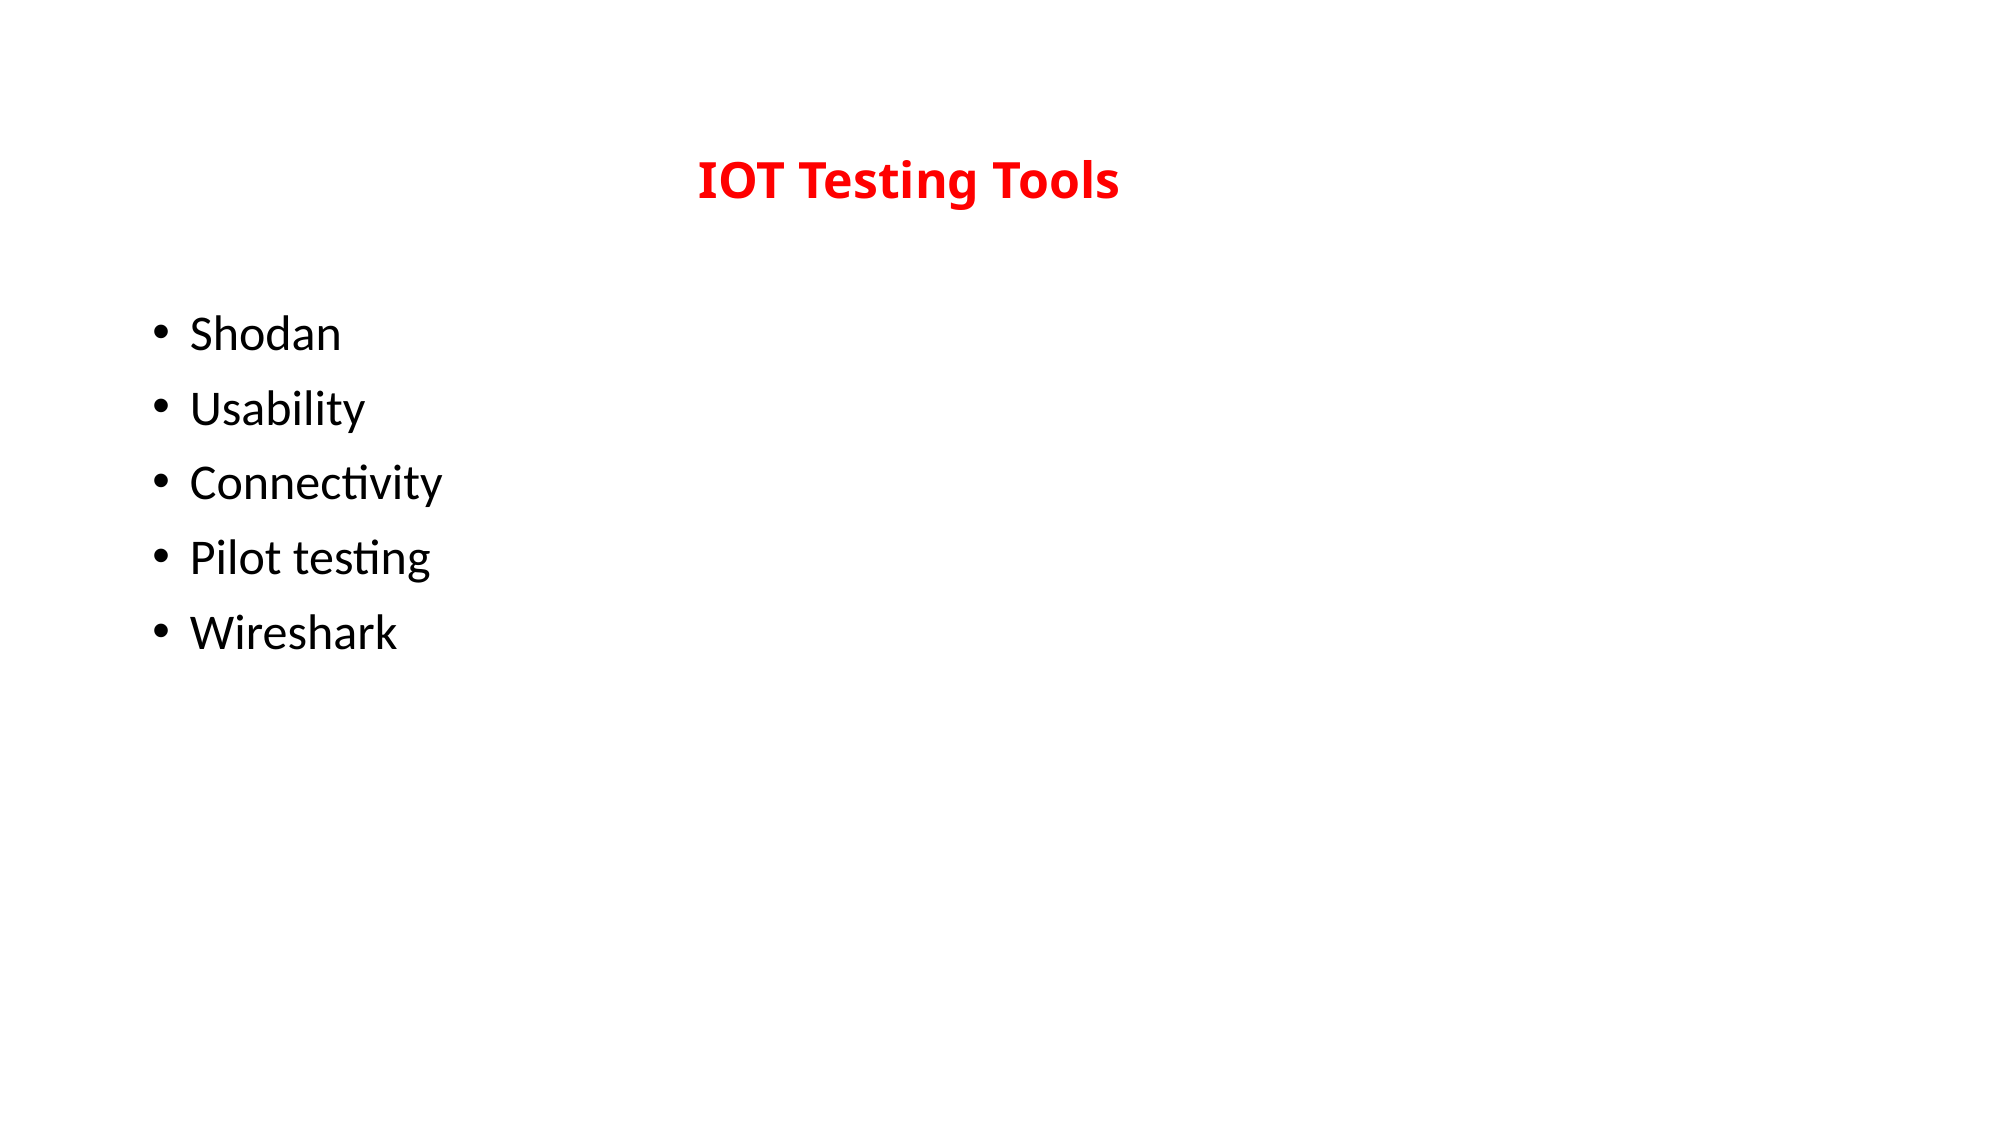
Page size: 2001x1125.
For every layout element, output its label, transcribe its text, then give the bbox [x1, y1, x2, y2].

title IOT Testing Tools [137, 59, 1863, 278]
list Shodan Usability Connectivity Pilot testing Wireshark [137, 299, 1863, 1014]
